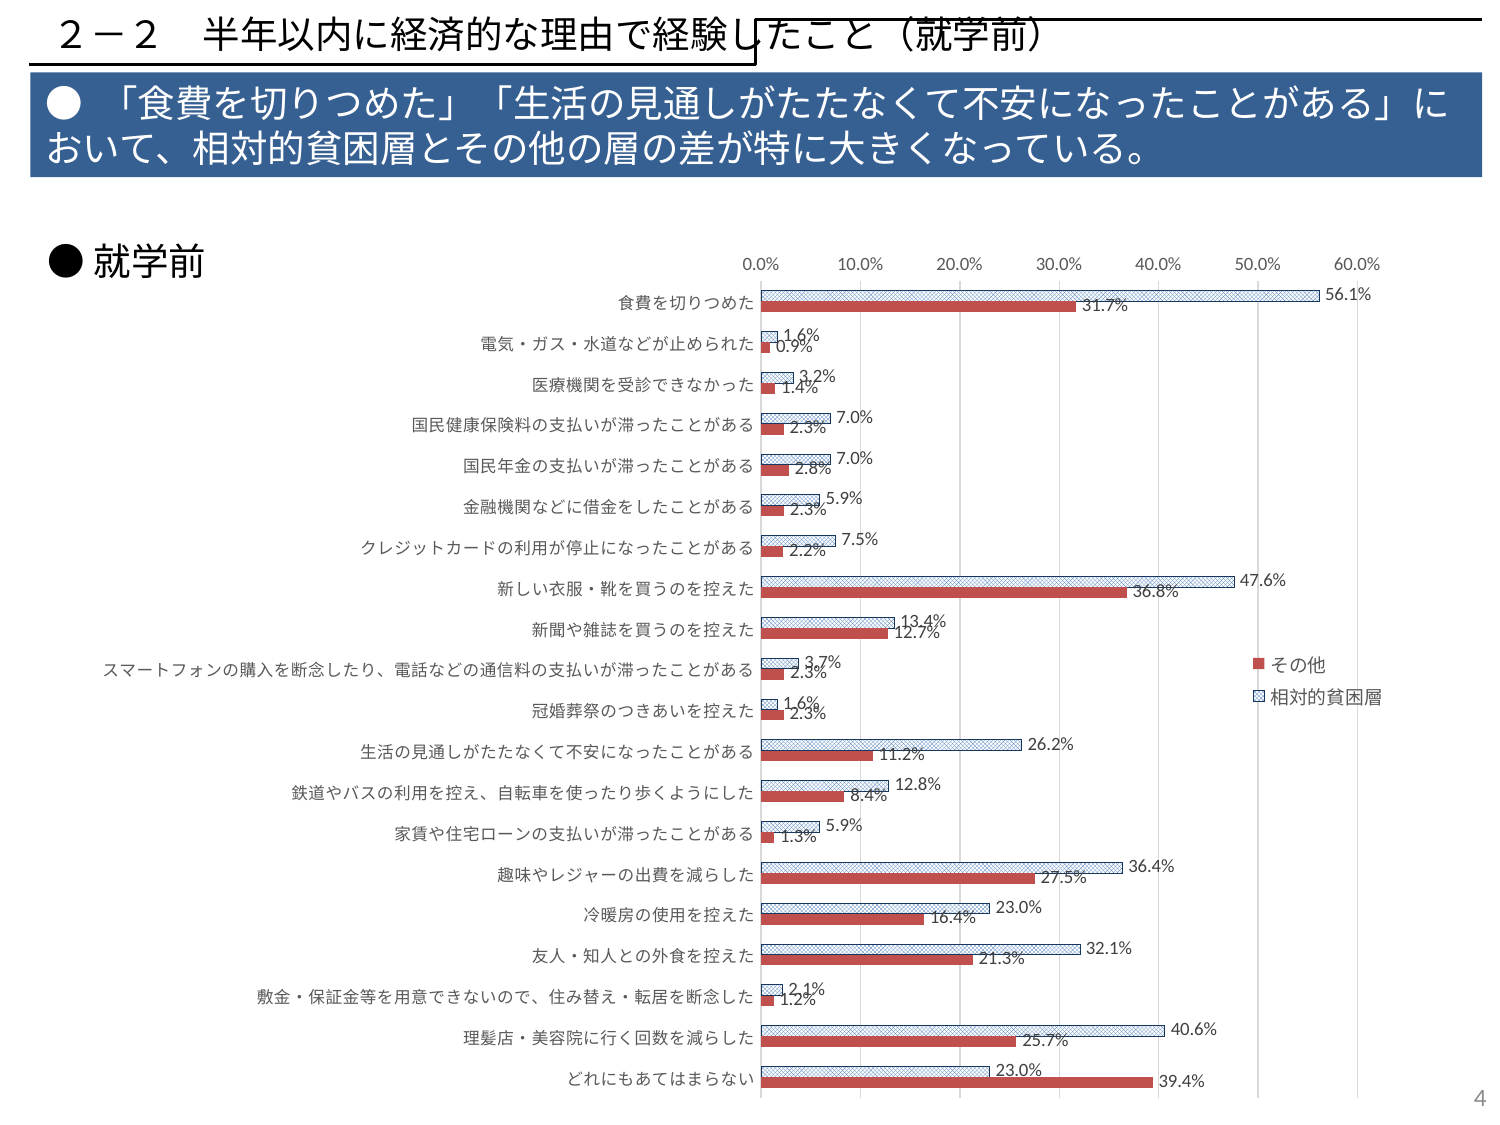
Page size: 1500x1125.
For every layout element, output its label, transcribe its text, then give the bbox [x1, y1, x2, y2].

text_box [29, 18, 1483, 66]
text_box ２－２ 半年以内に経済的な理由で経験したこと（就学前） [0, 0, 1500, 67]
slide_number 3 [1406, 1058, 1500, 1119]
text_box ● 「食費を切りつめた」「生活の見通しがたたなくて不安になったことがある」において、相対的貧困層とその他の層の差が特に大きくなっている。 [30, 72, 1483, 178]
chart [33, 230, 1402, 1125]
